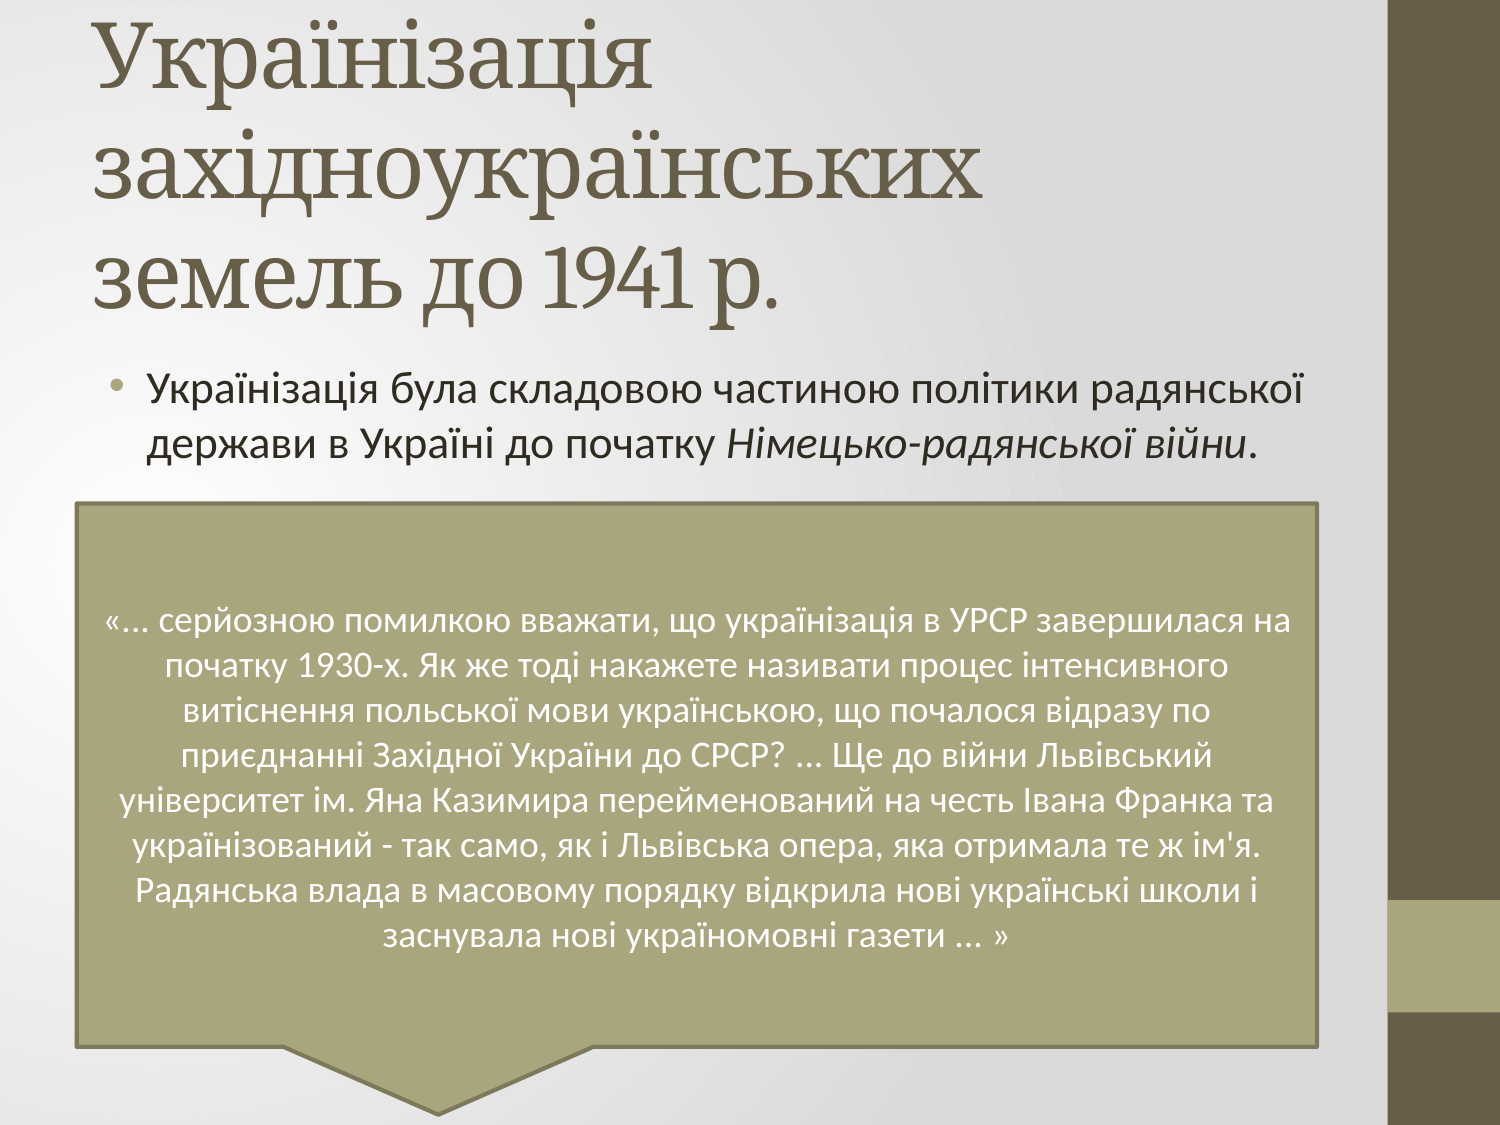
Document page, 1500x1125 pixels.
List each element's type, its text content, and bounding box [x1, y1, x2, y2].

title Українізація західноукраїнських земель до 1941 р. [76, 125, 1327, 313]
list Українізація була складовою частиною політики радянської держави в Україні до початку Німецько-радянської війни. [75, 349, 1325, 1050]
text_box «... серйозною помилкою вважати, що українізація в УРСР завершилася на початку 1930-х. Як же тоді накажете називати процес інтенсивного витіснення польської мови українською, що почалося відразу по приєднанні Західної України до СРСР? ... Ще до війни Львівський університет ім. Яна Казимира перейменований на честь Івана Франка та українізований - так само, як і Львівська опера, яка отримала те ж ім'я. Радянська влада в масовому порядку відкрила нові українські школи і заснувала нові україномовні газети ... » [74, 501, 1320, 1117]
